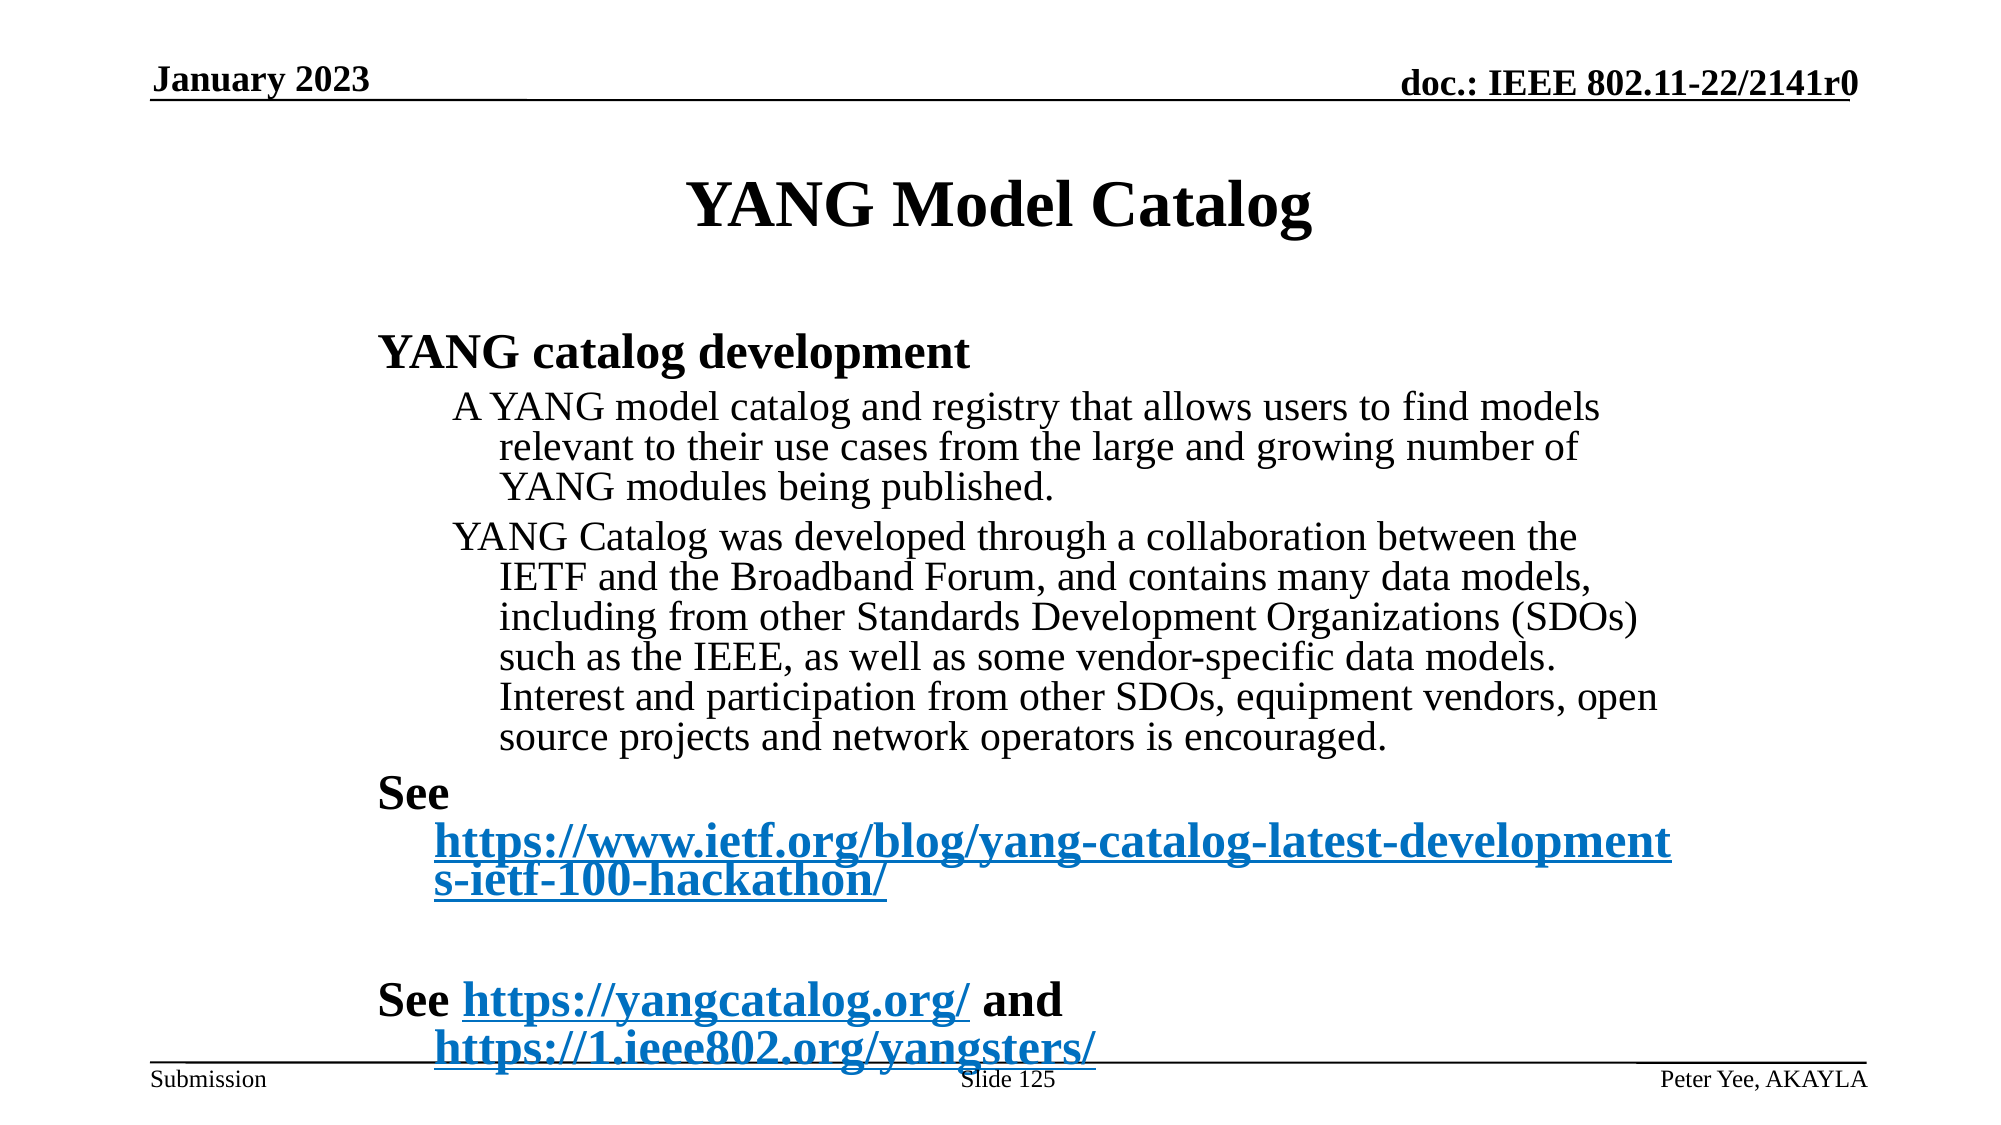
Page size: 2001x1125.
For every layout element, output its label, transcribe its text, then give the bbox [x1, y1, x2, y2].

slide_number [152, 54, 563, 100]
footer Peter Yee, AKAYLA [1171, 1061, 1869, 1093]
list YANG catalog development A YANG model catalog and registry that allows users to find models relevant to their use cases from the large and growing number of YANG modules being published. YANG Catalog was developed through a collaboration between the IETF and the Broadband Forum, and contains many data models, including from other Standards Development Organizations (SDOs) such as the IEEE, as well as some vendor-specific data models. Interest and participation from other SDOs, equipment vendors, open source projects and network operators is encouraged. See https://www.ietf.org/blog/yang-catalog-latest-developments-ietf-100-hackathon/ See https://yangcatalog.org/ and https://1.ieee802.org/yangsters/ [362, 287, 1688, 1051]
title YANG Model Catalog [149, 112, 1850, 288]
slide_number Slide 125 [950, 1061, 1067, 1123]
